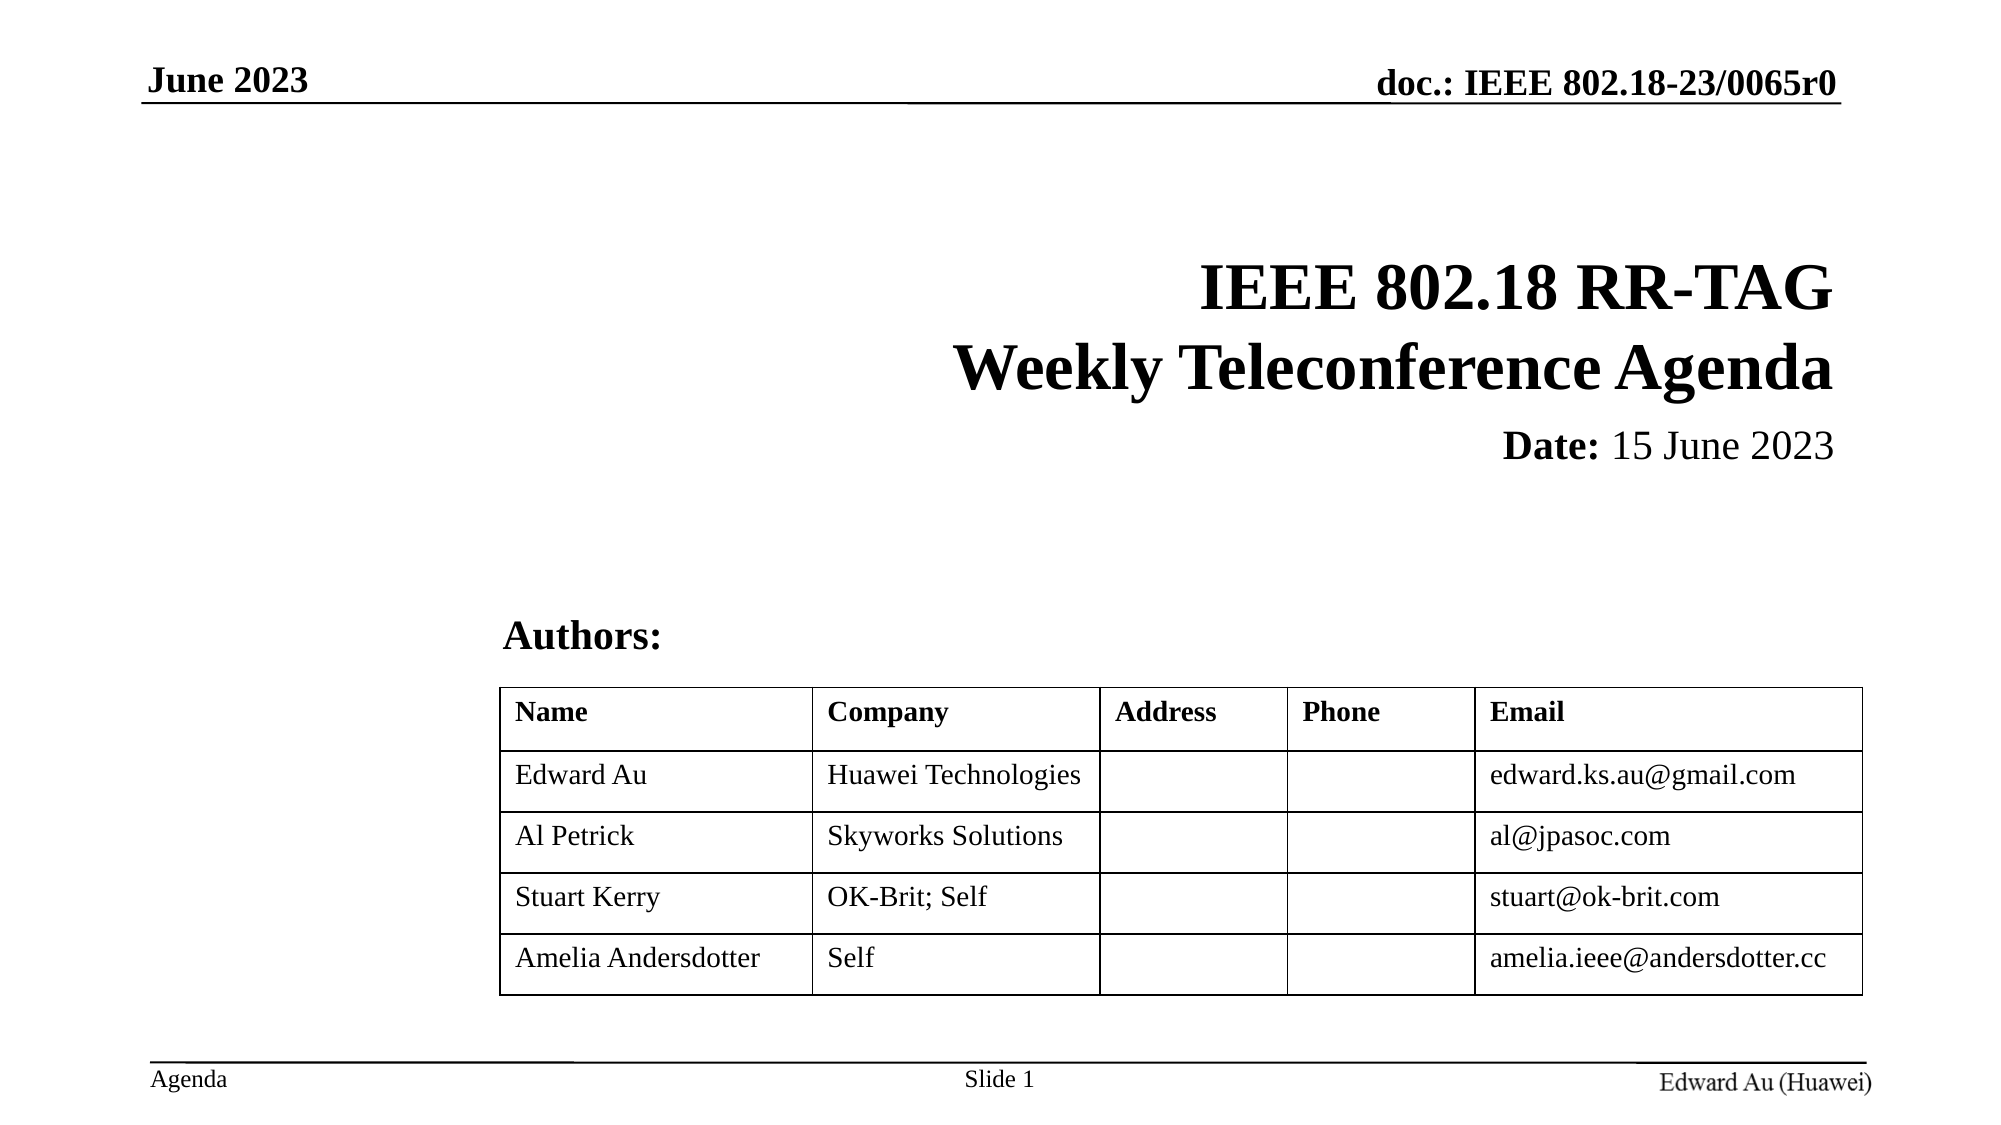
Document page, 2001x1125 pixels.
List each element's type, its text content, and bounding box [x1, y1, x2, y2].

table_cell [1288, 935, 1474, 994]
table_header Company [813, 688, 1099, 750]
slide_number Slide 1 [933, 1061, 1067, 1123]
table_header Email [1476, 688, 1862, 750]
list Date: 15 June 2023 [574, 410, 1851, 538]
table_cell stuart@ok-brit.com [1476, 874, 1862, 933]
table_cell OK-Brit; Self [813, 874, 1099, 933]
table_cell [1101, 935, 1287, 994]
table_cell Self [813, 935, 1099, 994]
picture [1174, 1058, 1887, 1113]
table_cell [1101, 874, 1287, 933]
table_cell amelia.ieee@andersdotter.cc [1476, 935, 1862, 994]
table_cell Al Petrick [501, 813, 812, 872]
table_header Phone [1288, 688, 1474, 750]
table_cell al@jpasoc.com [1476, 813, 1862, 872]
table_cell [1288, 813, 1474, 872]
text_box Authors: [487, 599, 725, 663]
table_cell [1288, 752, 1474, 811]
table_cell Skyworks Solutions [813, 813, 1099, 872]
table_cell Amelia Andersdotter [501, 935, 812, 994]
table_cell Edward Au [501, 752, 812, 811]
table_header Name [501, 688, 812, 750]
table_cell Stuart Kerry [501, 874, 812, 933]
table_cell Huawei Technologies [813, 752, 1099, 811]
table_cell [1101, 752, 1287, 811]
table_cell edward.ks.au@gmail.com [1476, 752, 1862, 811]
table_cell [1101, 813, 1287, 872]
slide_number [146, 54, 526, 101]
title IEEE 802.18 RR-TAG Weekly Teleconference Agenda [574, 235, 1851, 410]
table_cell [1288, 874, 1474, 933]
table_header Address [1101, 688, 1287, 750]
